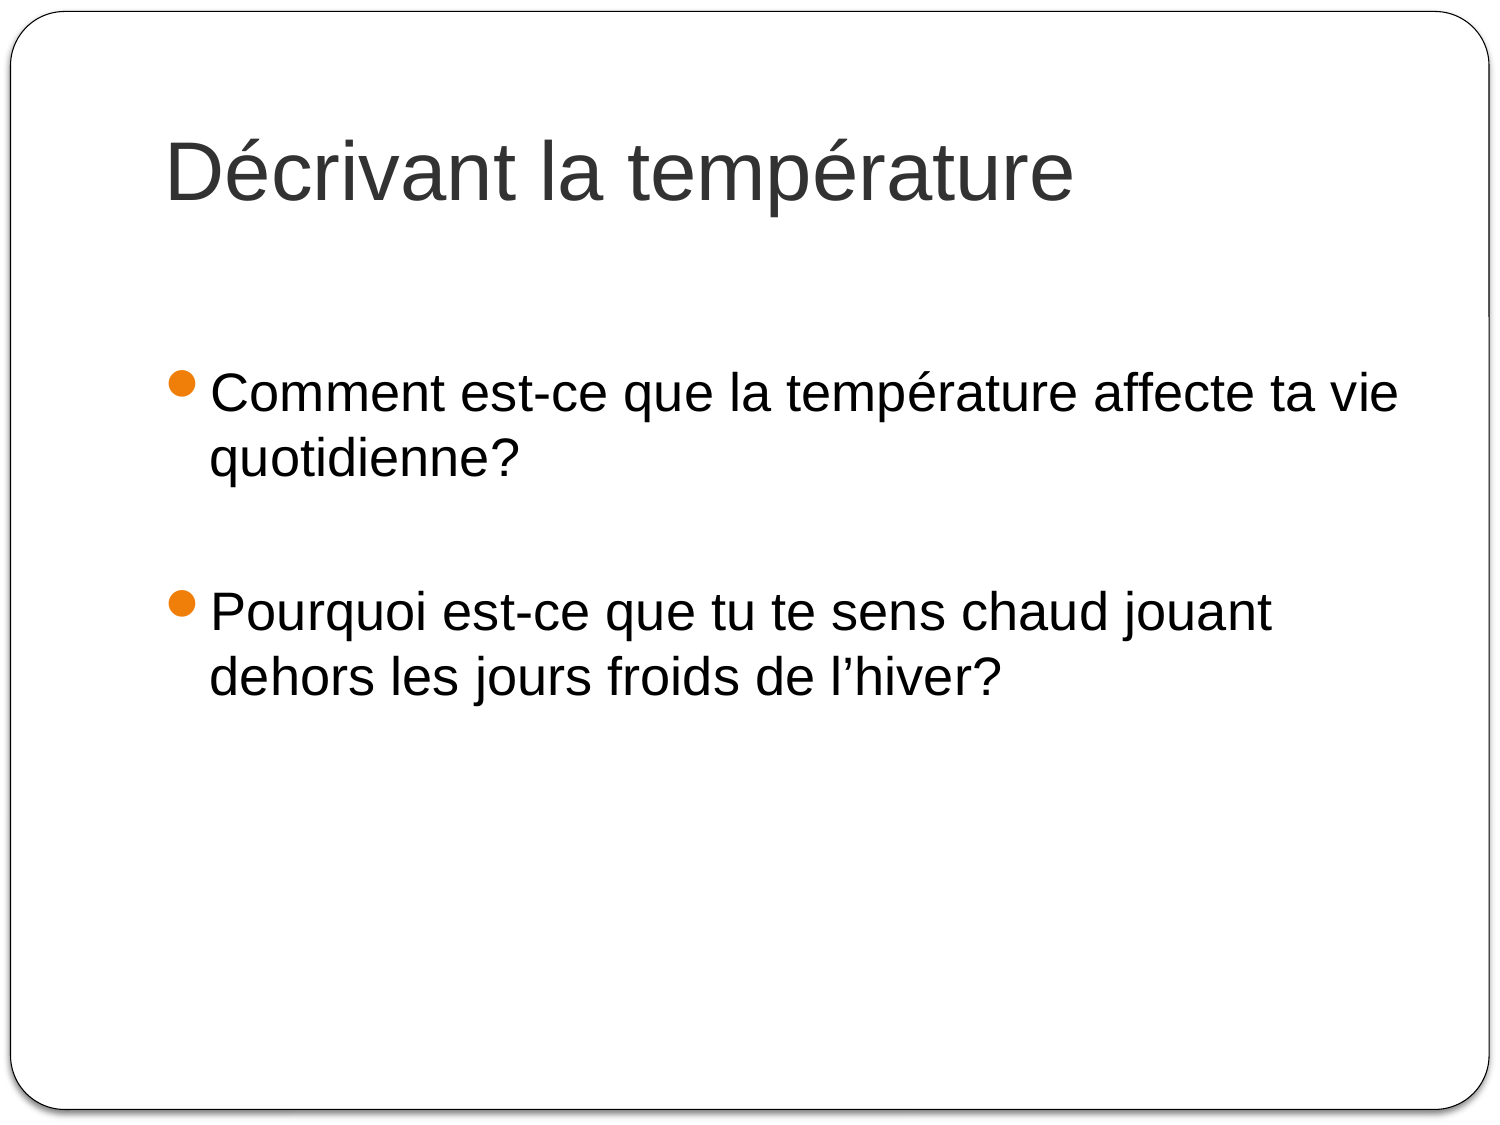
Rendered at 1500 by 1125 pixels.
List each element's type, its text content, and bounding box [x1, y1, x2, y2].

list Comment est-ce que la température affecte ta vie quotidienne? Pourquoi est-ce que tu te sens chaud jouant dehors les jours froids de l’hiver? [150, 350, 1425, 988]
title Décrivant la température [150, 45, 1425, 233]
